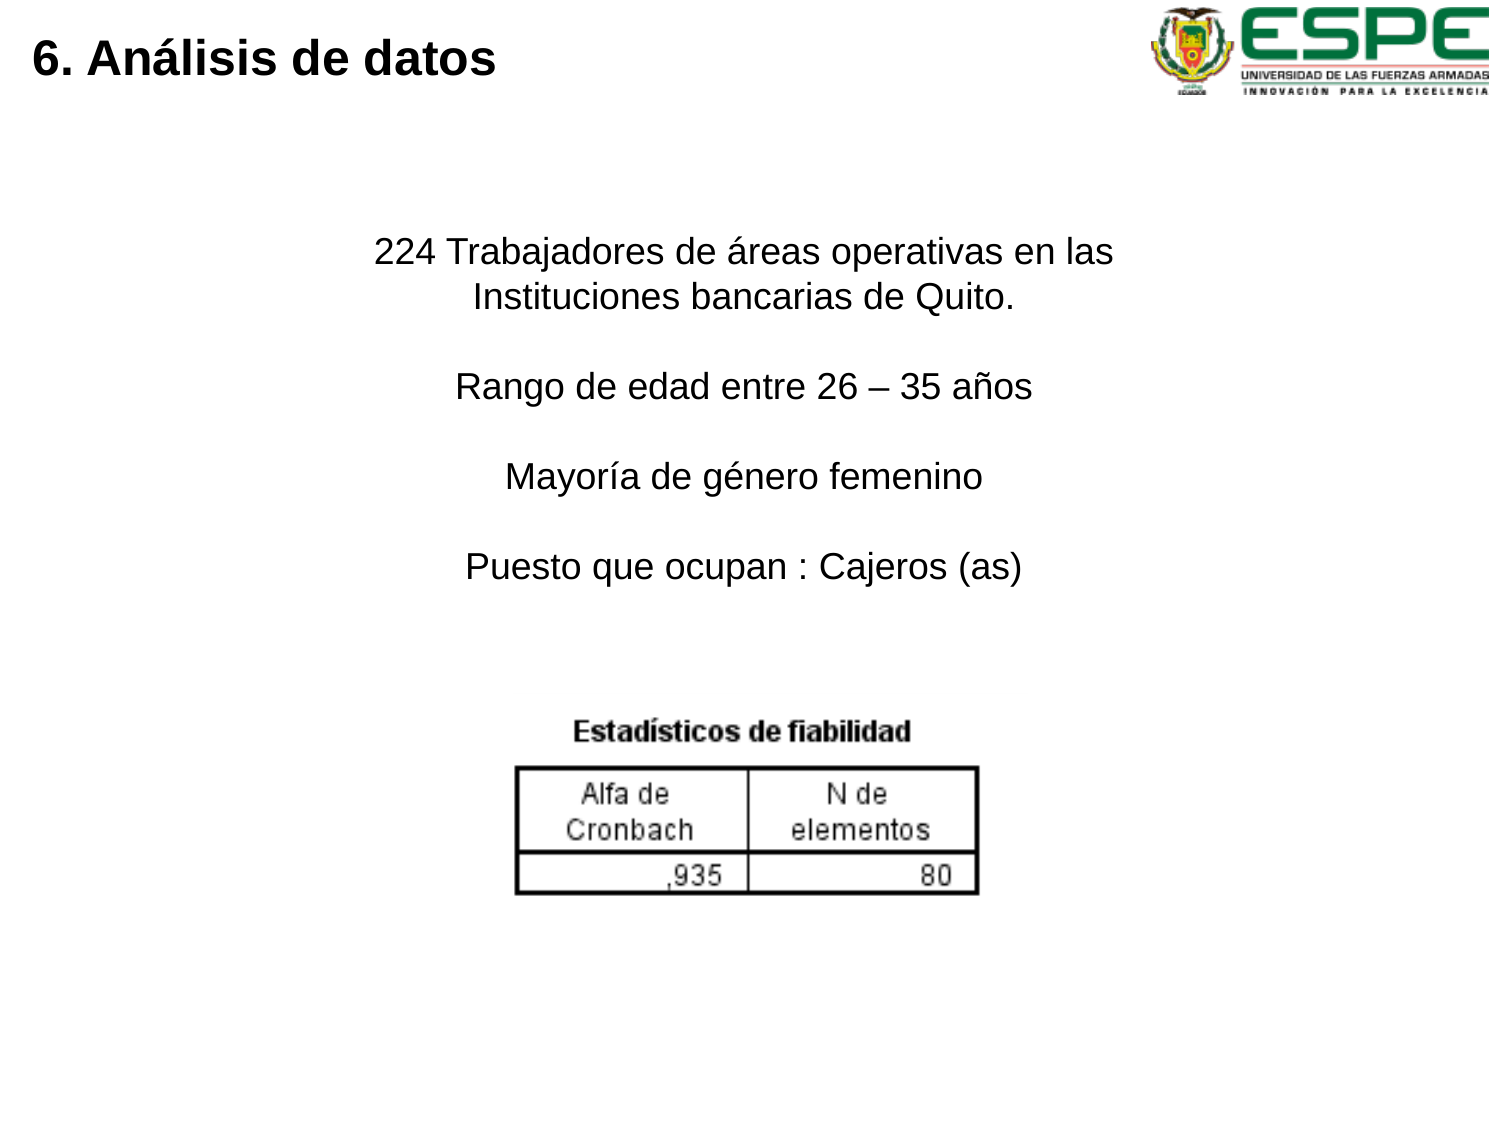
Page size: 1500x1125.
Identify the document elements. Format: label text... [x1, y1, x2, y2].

text_box 224 Trabajadores de áreas operativas en las Instituciones bancarias de Quito. Rango de edad entre 26 – 35 años Mayoría de género femenino Puesto que ocupan : Cajeros (as) [312, 219, 1176, 595]
picture [1151, 6, 1489, 95]
text_box 6. Análisis de datos [17, 18, 632, 94]
picture [513, 692, 1029, 992]
